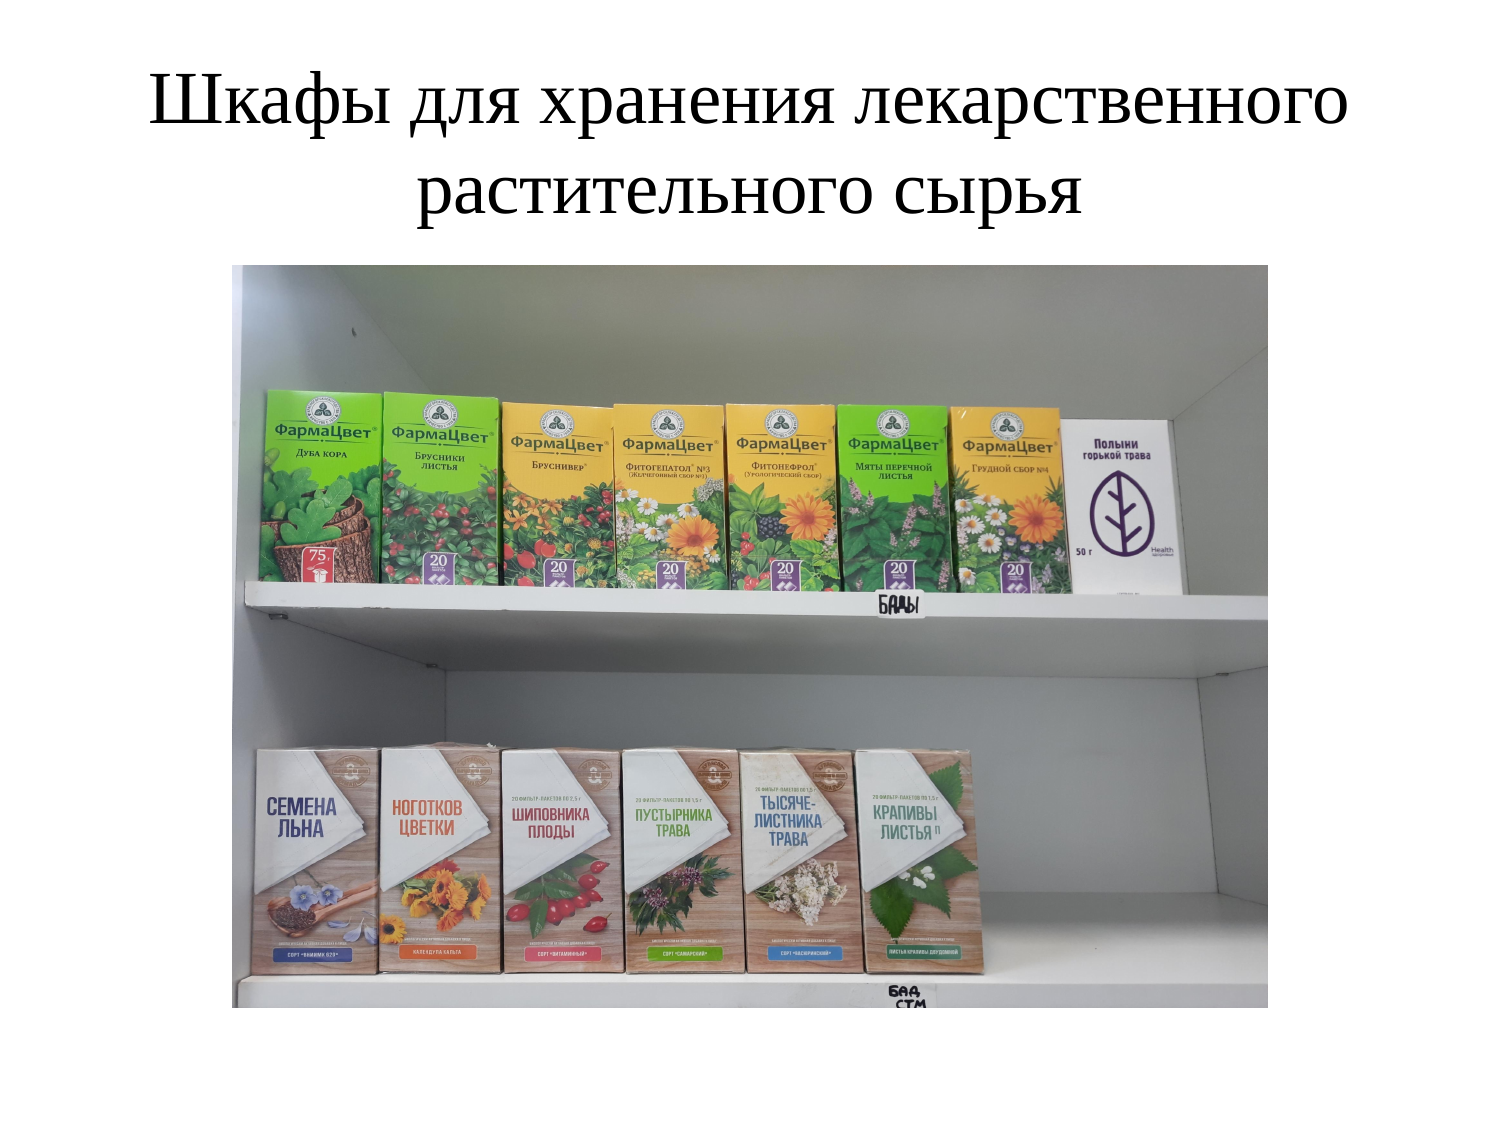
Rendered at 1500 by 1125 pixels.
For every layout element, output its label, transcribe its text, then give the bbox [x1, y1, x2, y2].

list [232, 265, 1268, 1009]
title Шкафы для хранения лекарственного растительного сырья [75, 45, 1425, 233]
